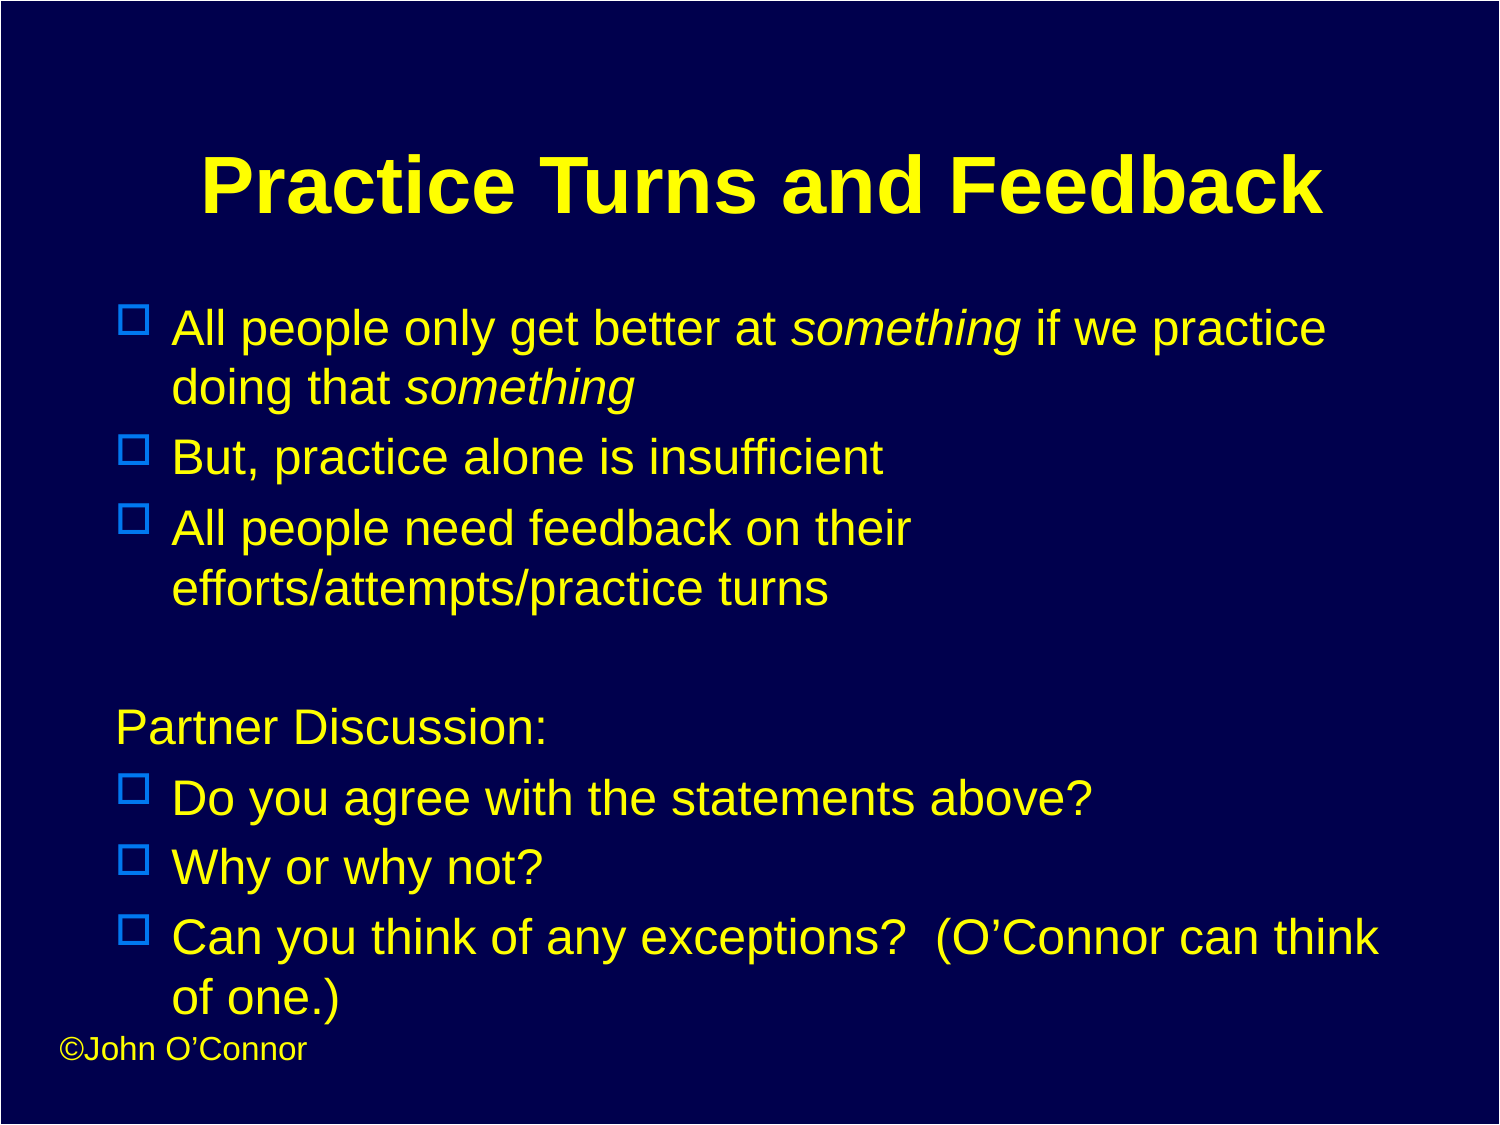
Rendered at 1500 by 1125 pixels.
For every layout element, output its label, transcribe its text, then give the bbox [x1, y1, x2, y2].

title Practice Turns and Feedback [99, 75, 1425, 287]
list All people only get better at something if we practice doing that something But, practice alone is insufficient All people need feedback on their efforts/attempts/practice turns Partner Discussion: Do you agree with the statements above? Why or why not? Can you think of any exceptions? (O’Connor can think of one.) [99, 287, 1425, 963]
